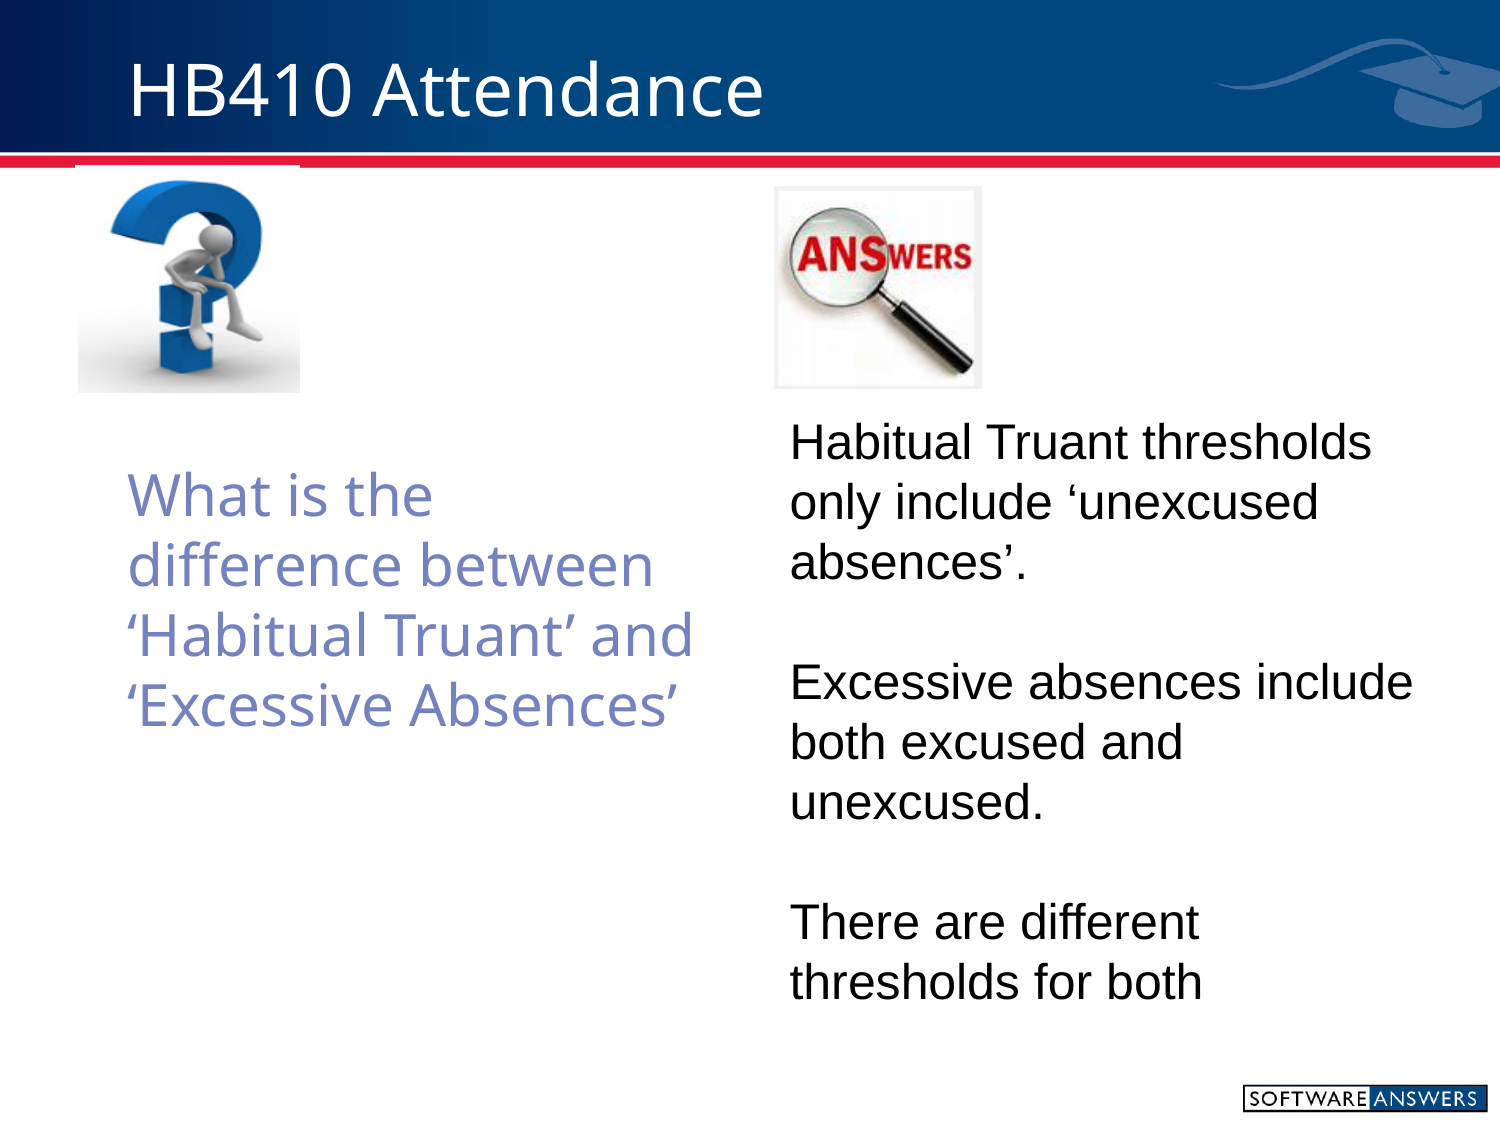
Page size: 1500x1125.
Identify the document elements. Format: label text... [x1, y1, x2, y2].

title HB410 Attendance [112, 0, 1125, 175]
list What is the difference between ‘Habitual Truant’ and ‘Excessive Absences’ [112, 287, 738, 1000]
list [774, 186, 982, 389]
picture [0, 0, 1500, 1125]
text_box Habitual Truant thresholds only include ‘unexcused absences’. Excessive absences include both excused and unexcused. There are different thresholds for both [774, 402, 1450, 1018]
